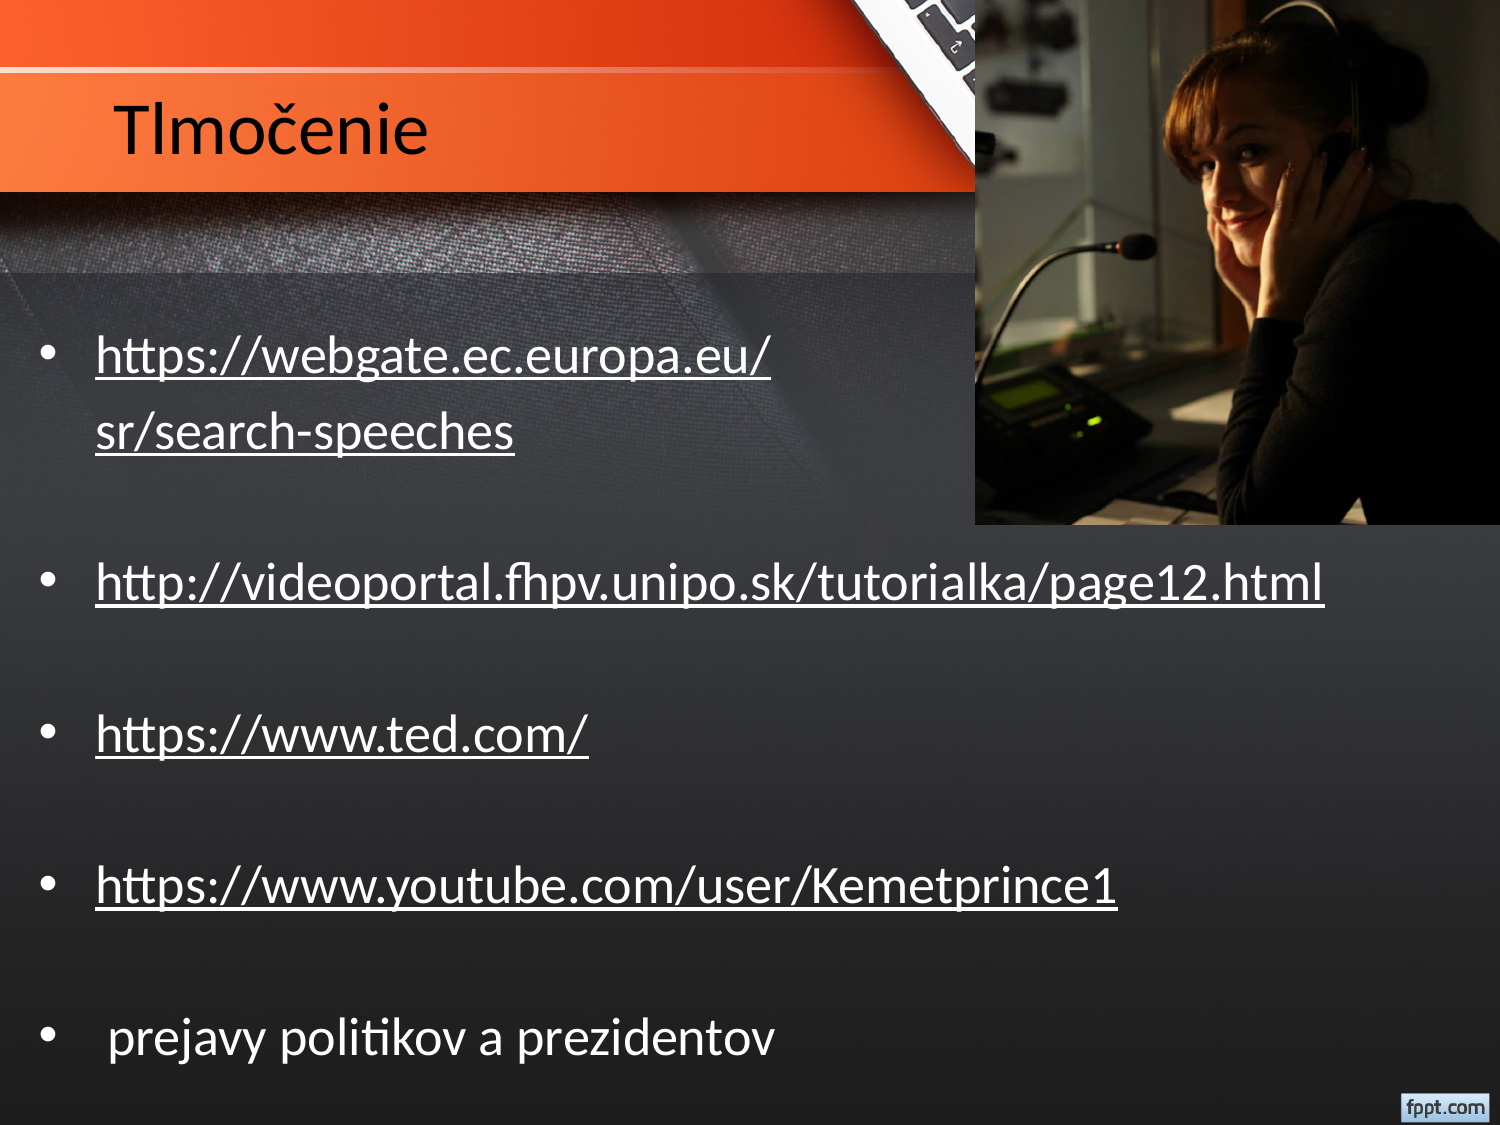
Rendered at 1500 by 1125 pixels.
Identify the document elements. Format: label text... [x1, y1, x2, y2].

picture [0, 0, 1500, 1125]
title Tlmočenie [98, 61, 970, 187]
list https://webgate.ec.europa.eu/ sr/search-speeches http://videoportal.fhpv.unipo.sk/tutorialka/page12.html https://www.ted.com/ https://www.youtube.com/user/Kemetprince1 prejavy politikov a prezidentov [23, 311, 1350, 1089]
